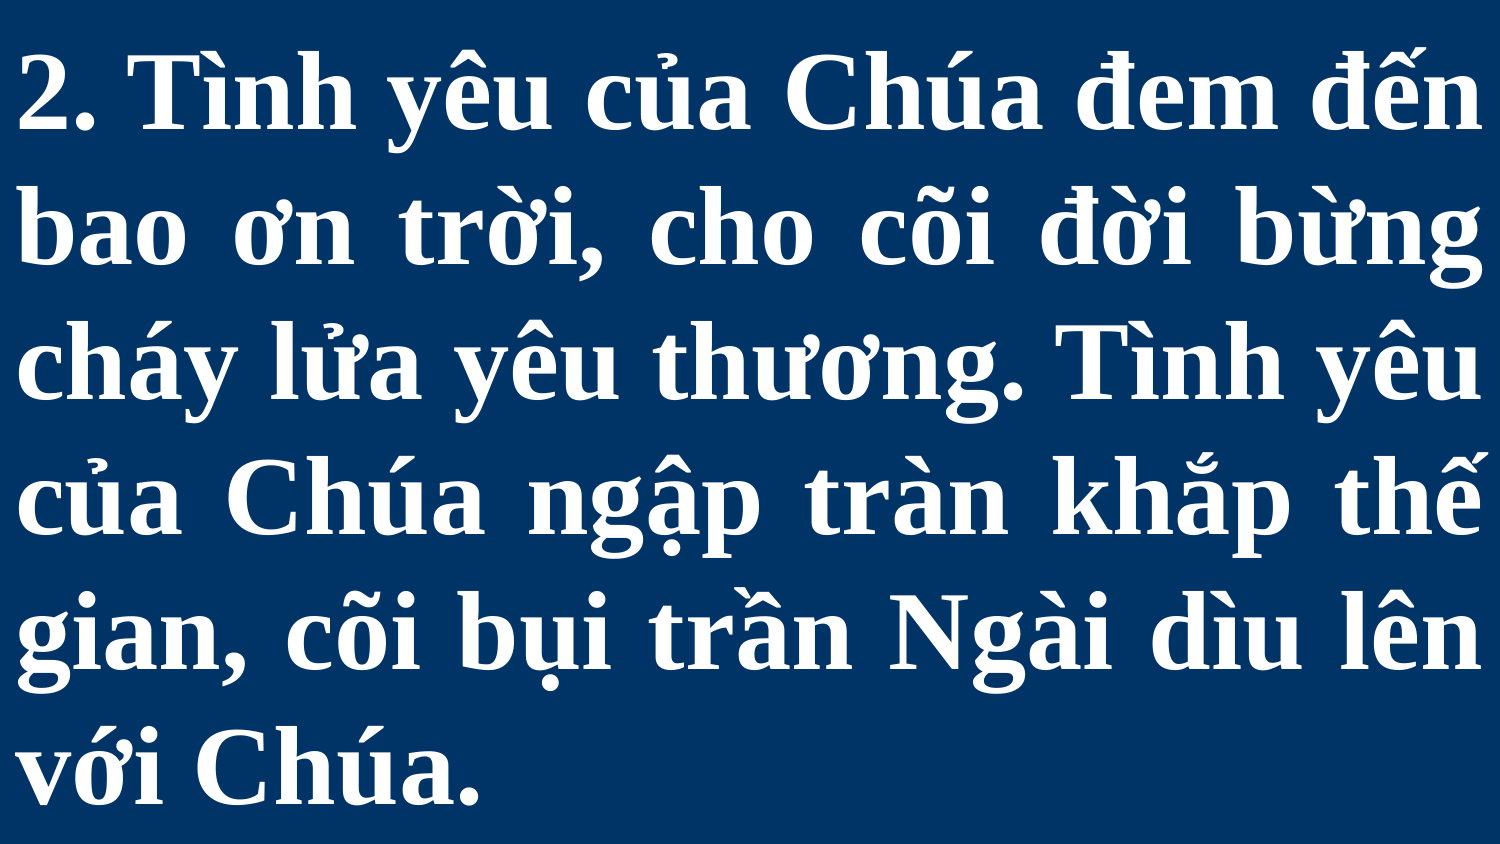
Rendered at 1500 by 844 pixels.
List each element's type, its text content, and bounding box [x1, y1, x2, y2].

title 2. Tình yêu của Chúa đem đến bao ơn trời, cho cõi đời bừng cháy lửa yêu thương. Tình yêu của Chúa ngập tràn khắp thế gian, cõi bụi trần Ngài dìu lên với Chúa. [0, 0, 1500, 844]
